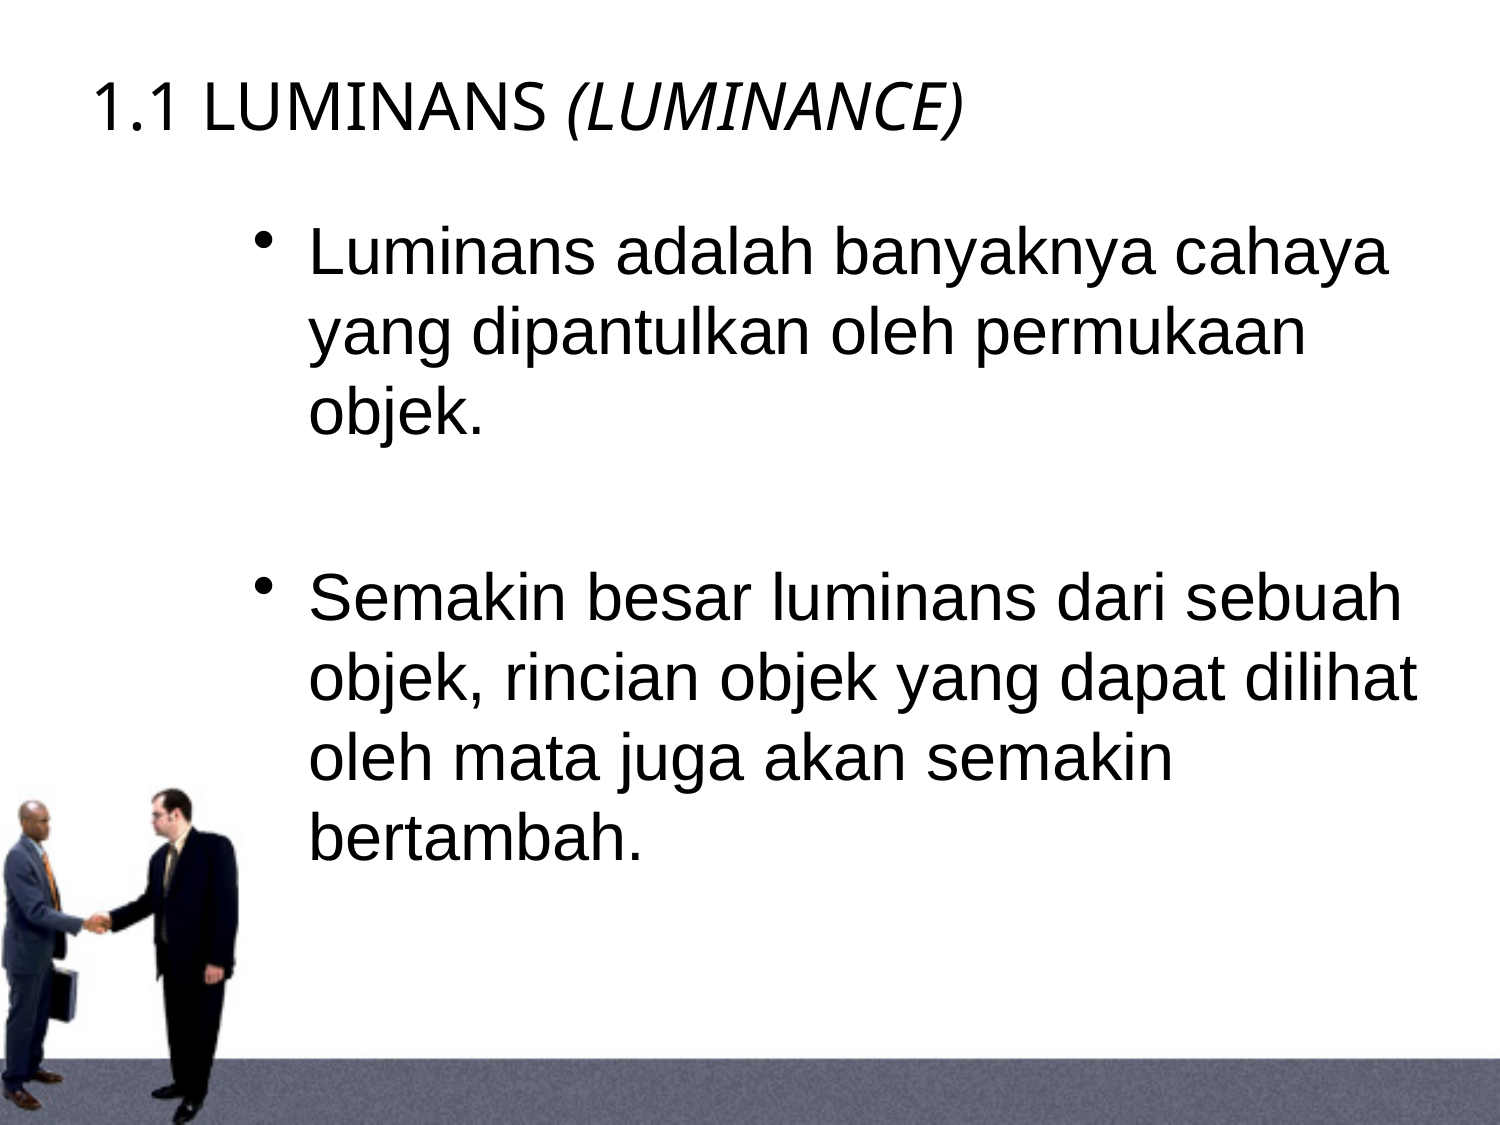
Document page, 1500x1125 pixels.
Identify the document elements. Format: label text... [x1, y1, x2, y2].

title 1.1 LUMINANS (LUMINANCE) [75, 45, 1425, 163]
picture [0, 0, 1500, 1125]
list Luminans adalah banyaknya cahaya yang dipantulkan oleh permukaan objek. Semakin besar luminans dari sebuah objek, rincian objek yang dapat dilihat oleh mata juga akan semakin bertambah. [237, 200, 1450, 975]
